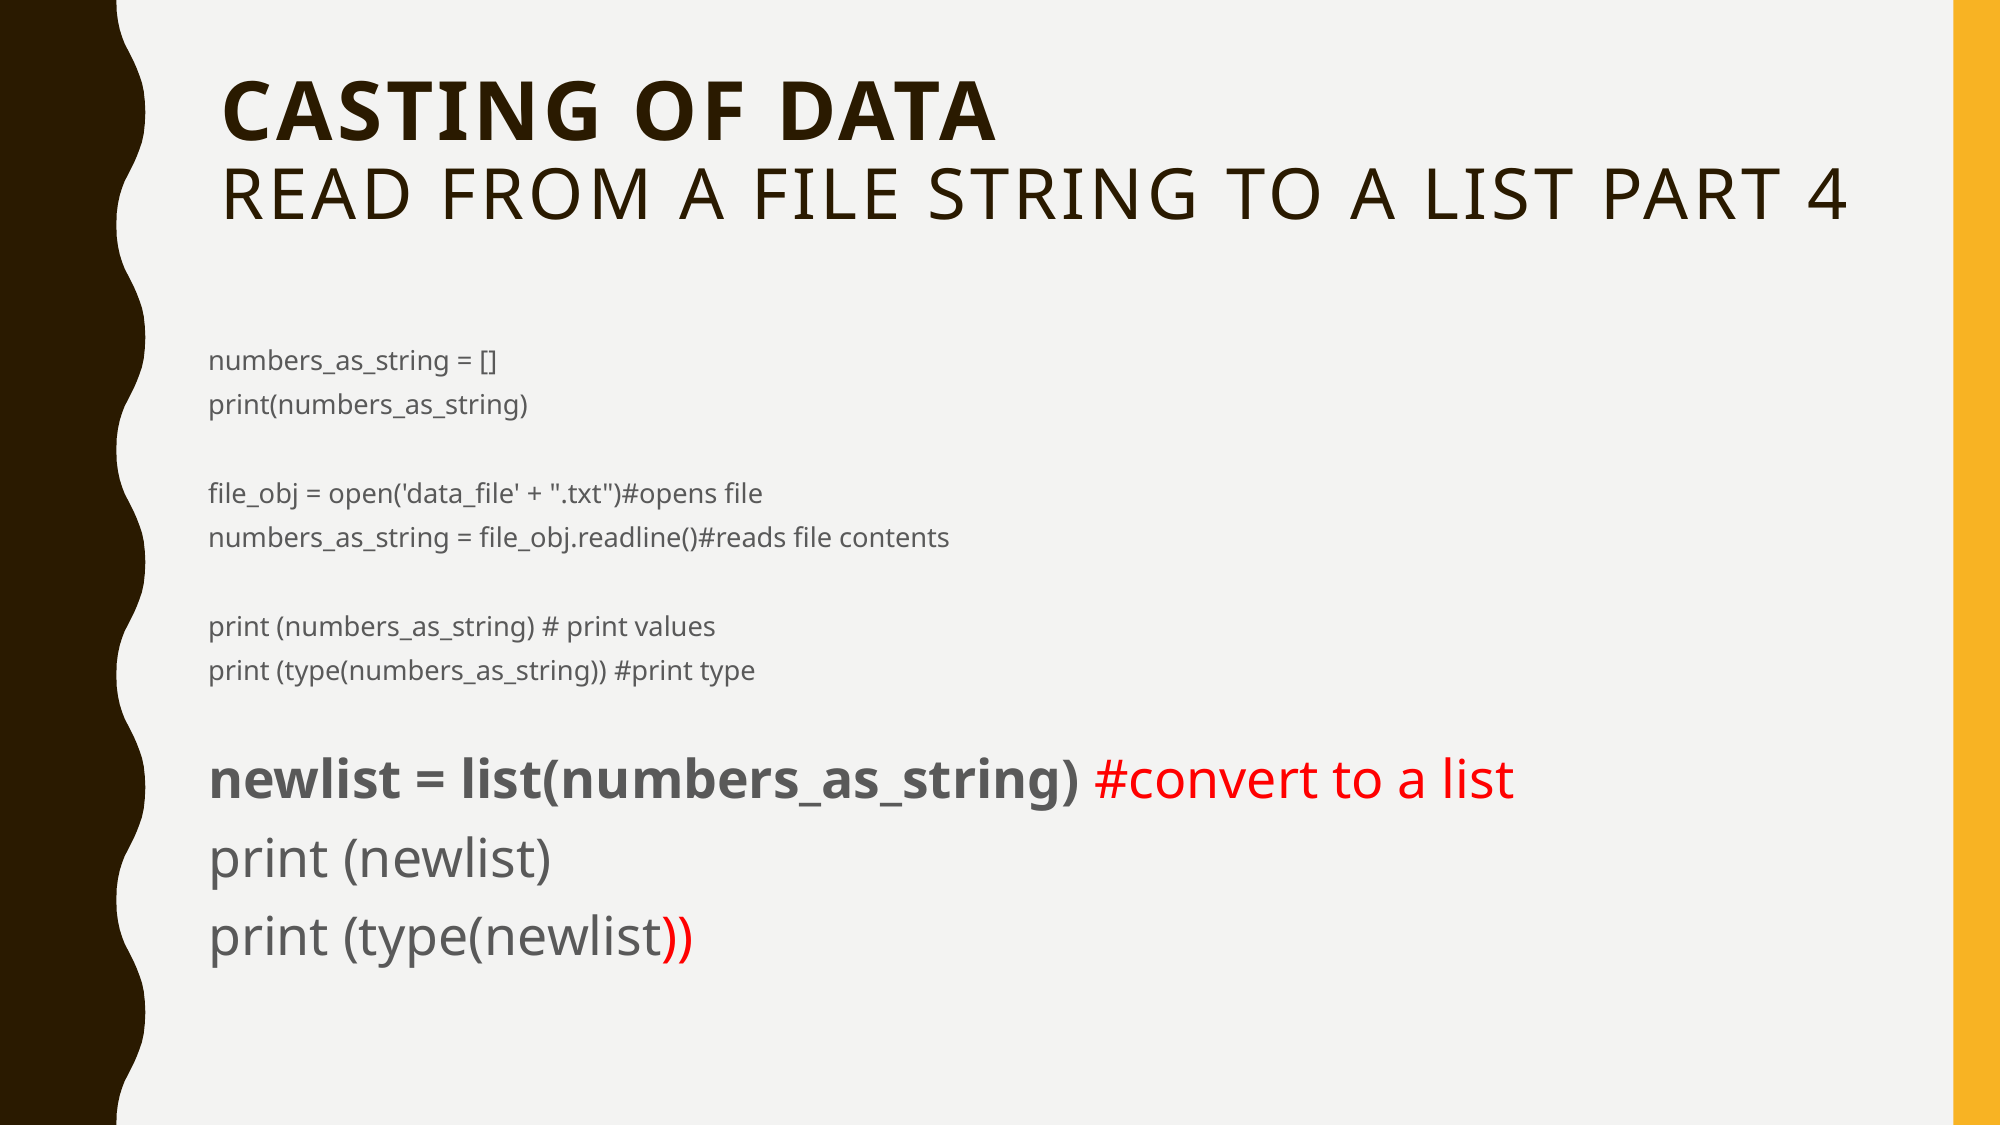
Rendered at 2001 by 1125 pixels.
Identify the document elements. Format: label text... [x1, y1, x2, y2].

title Casting of data read from a file string to a list part 4 [205, 62, 1875, 308]
list numbers_as_string = [] print(numbers_as_string) file_obj = open('data_file' + ".txt")#opens file numbers_as_string = file_obj.readline()#reads file contents print (numbers_as_string) # print values print (type(numbers_as_string)) #print type newlist = list(numbers_as_string) #convert to a list print (newlist) print (type(newlist)) [193, 332, 1863, 984]
